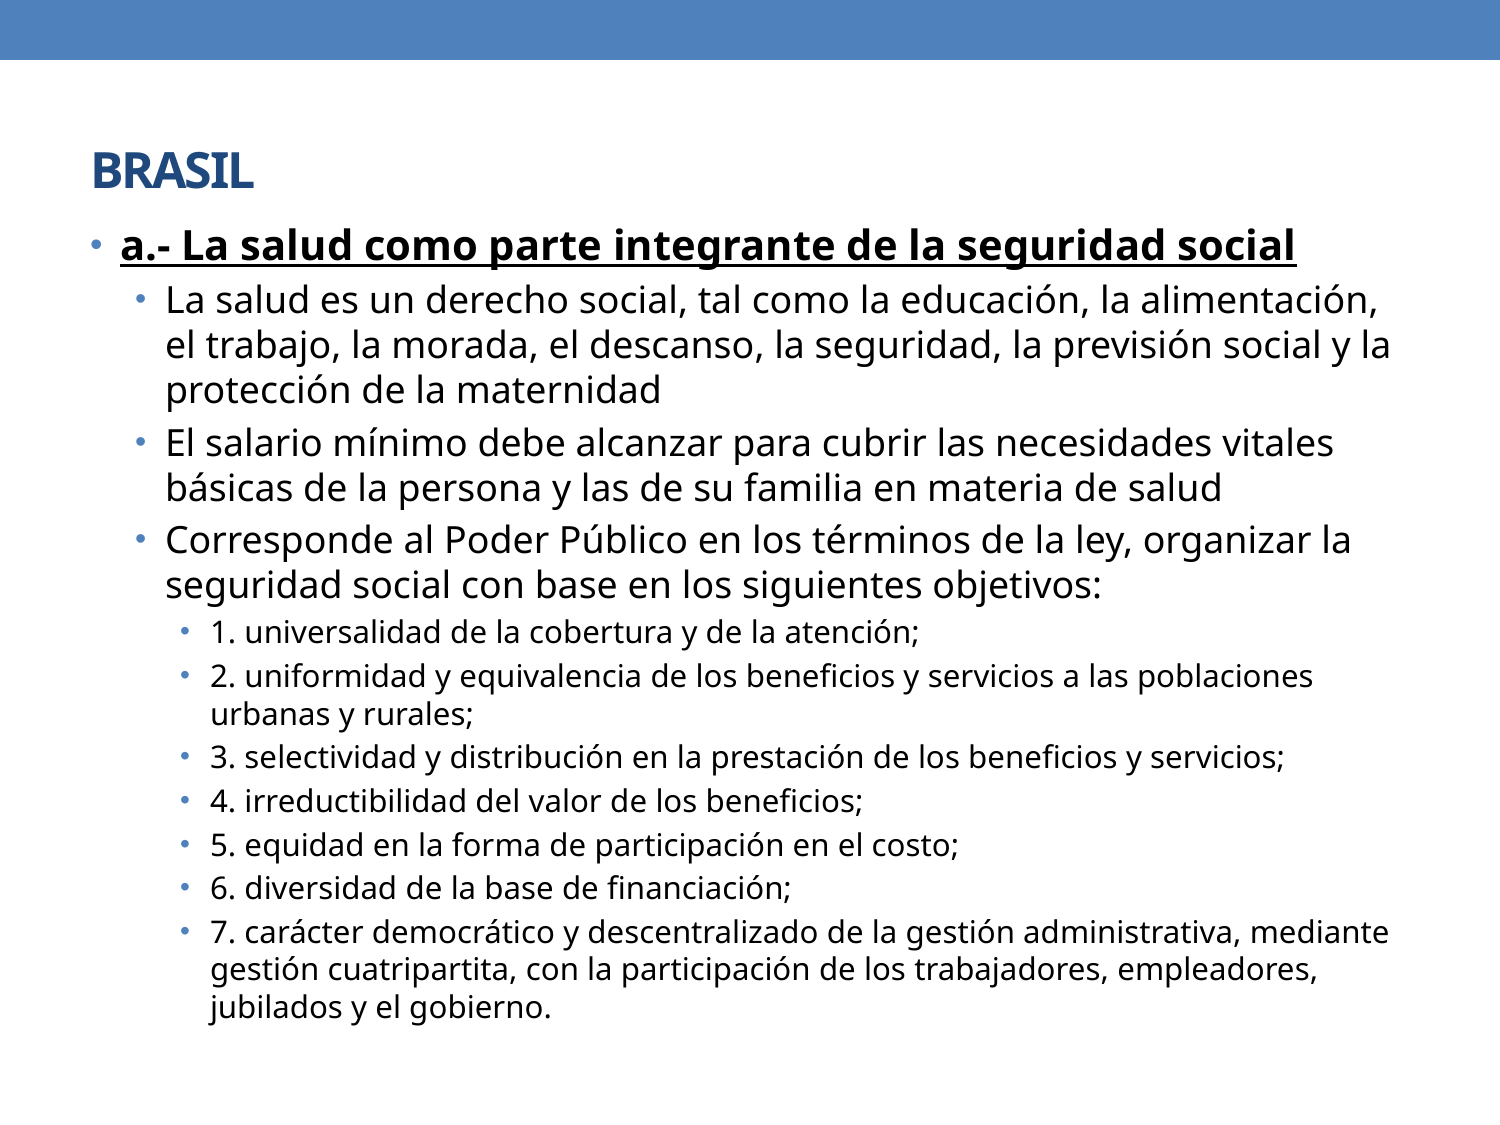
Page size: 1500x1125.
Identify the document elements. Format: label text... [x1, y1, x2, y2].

list a.- La salud como parte integrante de la seguridad social La salud es un derecho social, tal como la educación, la alimentación, el trabajo, la morada, el descanso, la seguridad, la previsión social y la protección de la maternidad El salario mínimo debe alcanzar para cubrir las necesidades vitales básicas de la persona y las de su familia en materia de salud Corresponde al Poder Público en los términos de la ley, organizar la seguridad social con base en los siguientes objetivos: 1. universalidad de la cobertura y de la atención; 2. uniformidad y equivalencia de los beneficios y servicios a las poblaciones urbanas y rurales; 3. selectividad y distribución en la prestación de los beneficios y servicios; 4. irreductibilidad del valor de los beneficios; 5. equidad en la forma de participación en el costo; 6. diversidad de la base de financiación; 7. carácter democrático y descentralizado de la gestión administrativa, mediante gestión cuatripartita, con la participación de los trabajadores, empleadores, jubilados y el gobierno. [75, 211, 1425, 1051]
title BRASIL [75, 87, 1425, 211]
